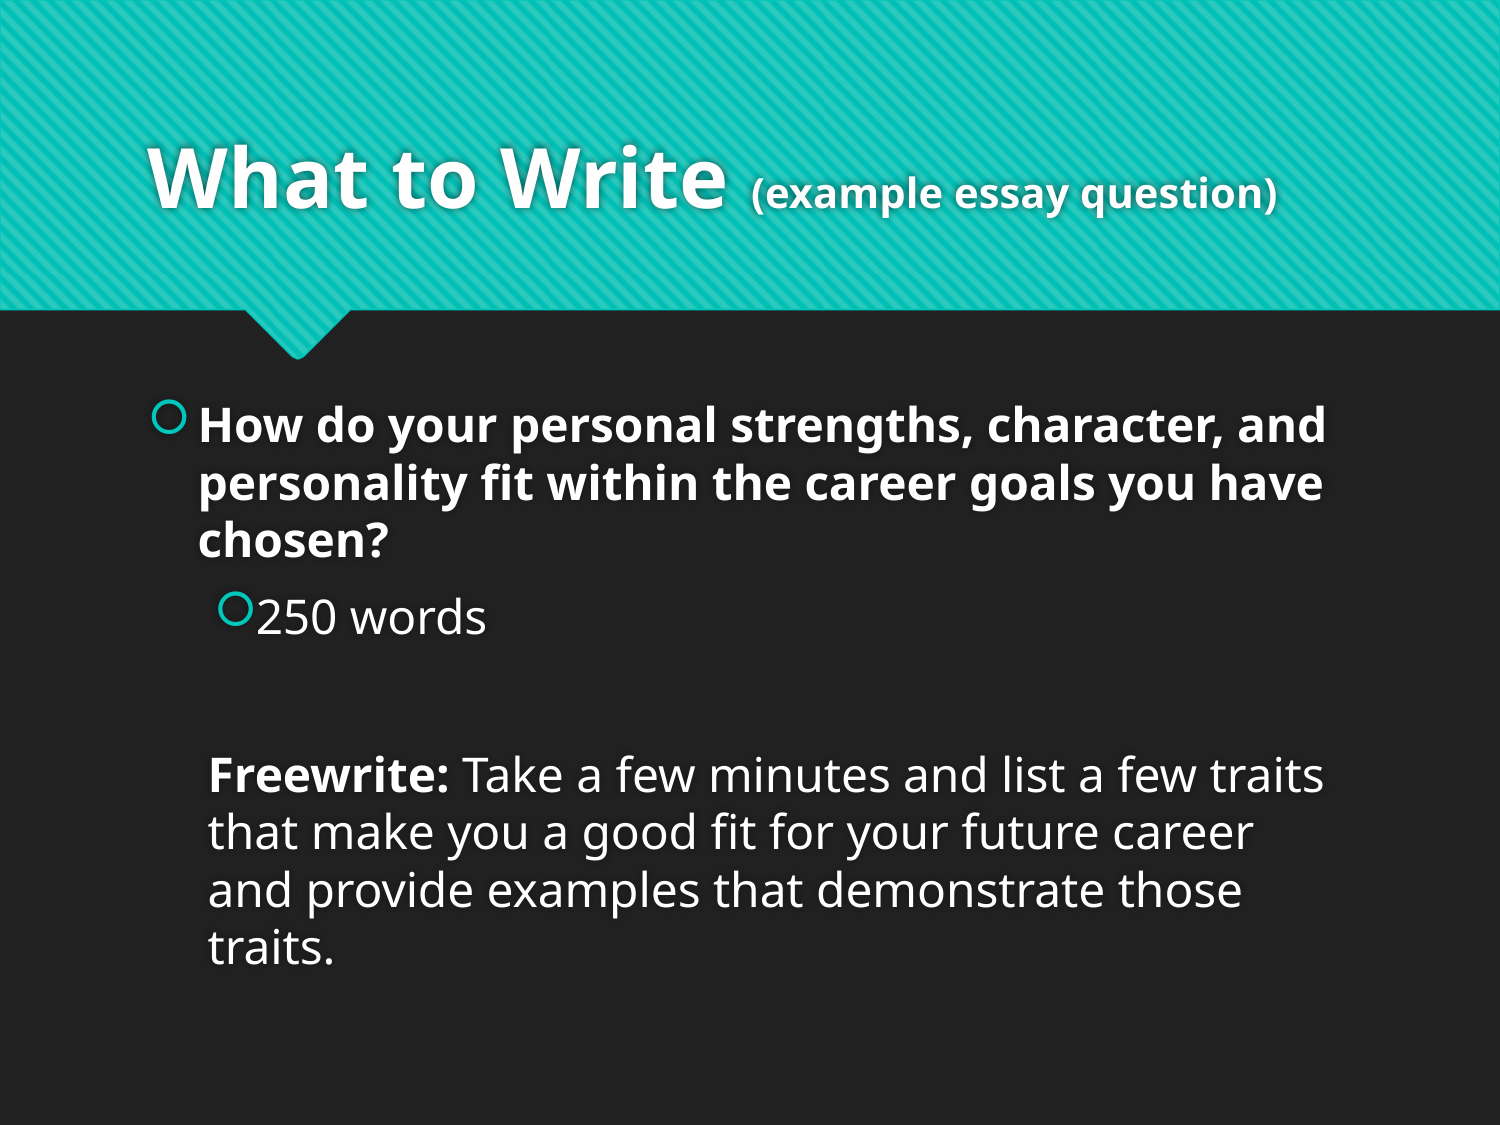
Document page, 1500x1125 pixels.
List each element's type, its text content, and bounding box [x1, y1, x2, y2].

list How do your personal strengths, character, and personality fit within the career goals you have chosen? 250 words Freewrite: Take a few minutes and list a few traits that make you a good fit for your future career and provide examples that demonstrate those traits. [132, 387, 1368, 1100]
title What to Write (example essay question) [132, 73, 1368, 233]
